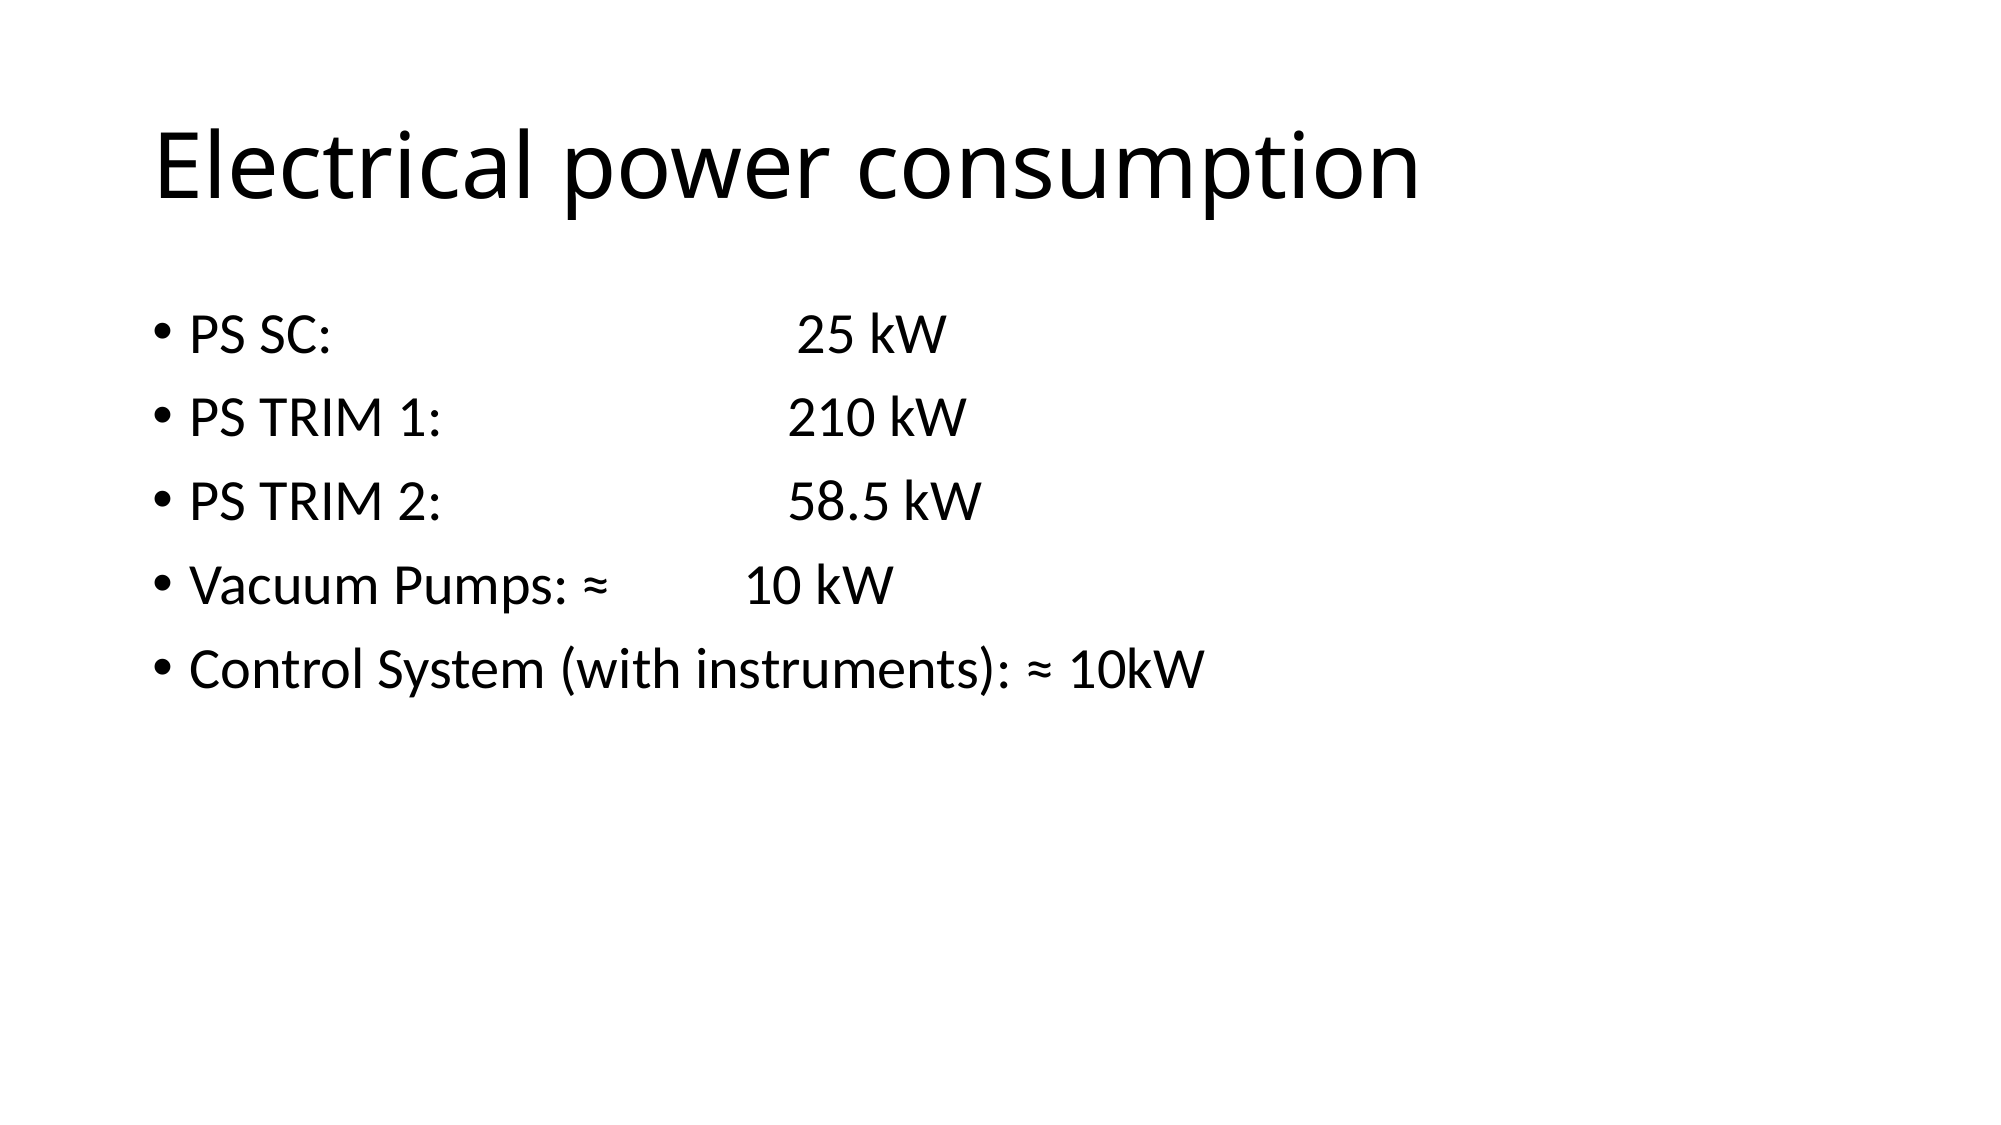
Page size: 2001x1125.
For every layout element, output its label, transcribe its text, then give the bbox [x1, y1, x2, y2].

list PS SC: 25 kW PS TRIM 1: 210 kW PS TRIM 2: 58.5 kW Vacuum Pumps: ≈ 10 kW Control System (with instruments): ≈ 10kW [137, 295, 1863, 1010]
title Electrical power consumption [137, 59, 1863, 278]
